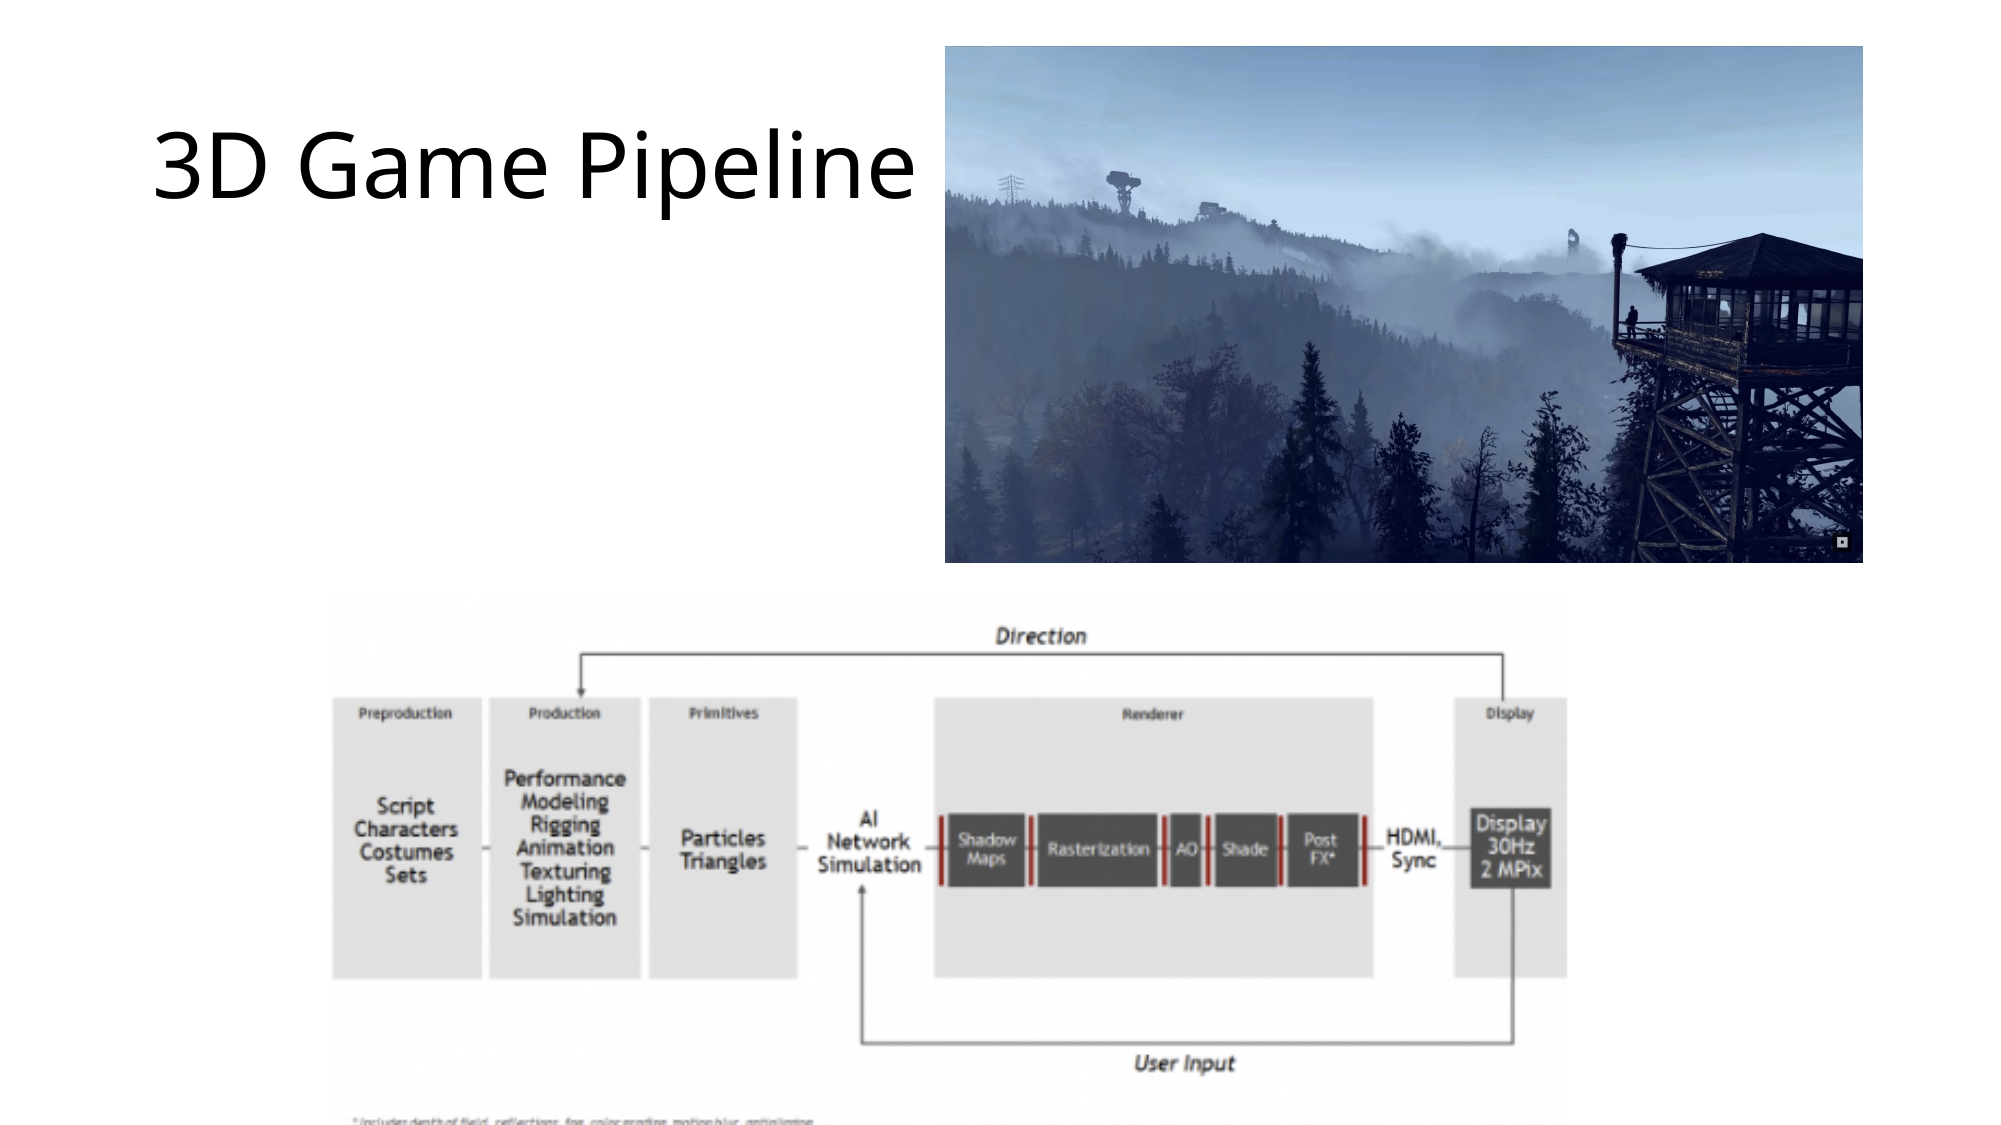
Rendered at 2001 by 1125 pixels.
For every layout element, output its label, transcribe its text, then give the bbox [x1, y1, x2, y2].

title 3D Game Pipeline [137, 59, 945, 278]
picture [282, 593, 1609, 1125]
picture [945, 46, 1863, 563]
